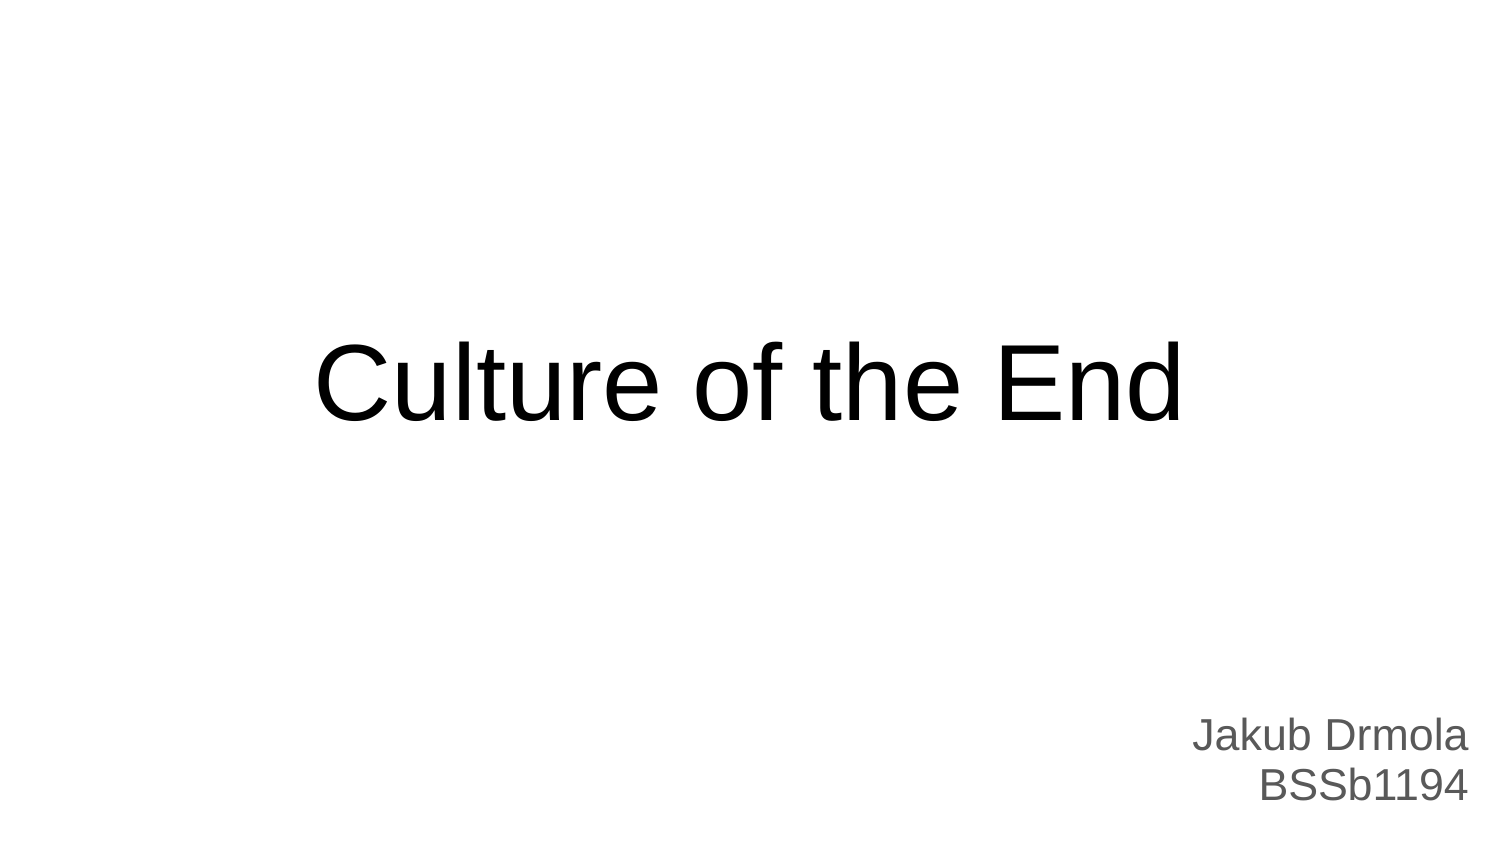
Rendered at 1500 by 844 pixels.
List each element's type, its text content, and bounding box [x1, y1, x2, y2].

subtitle Jakub Drmola BSSb1194 [86, 695, 1485, 826]
title Culture of the End [51, 122, 1449, 459]
